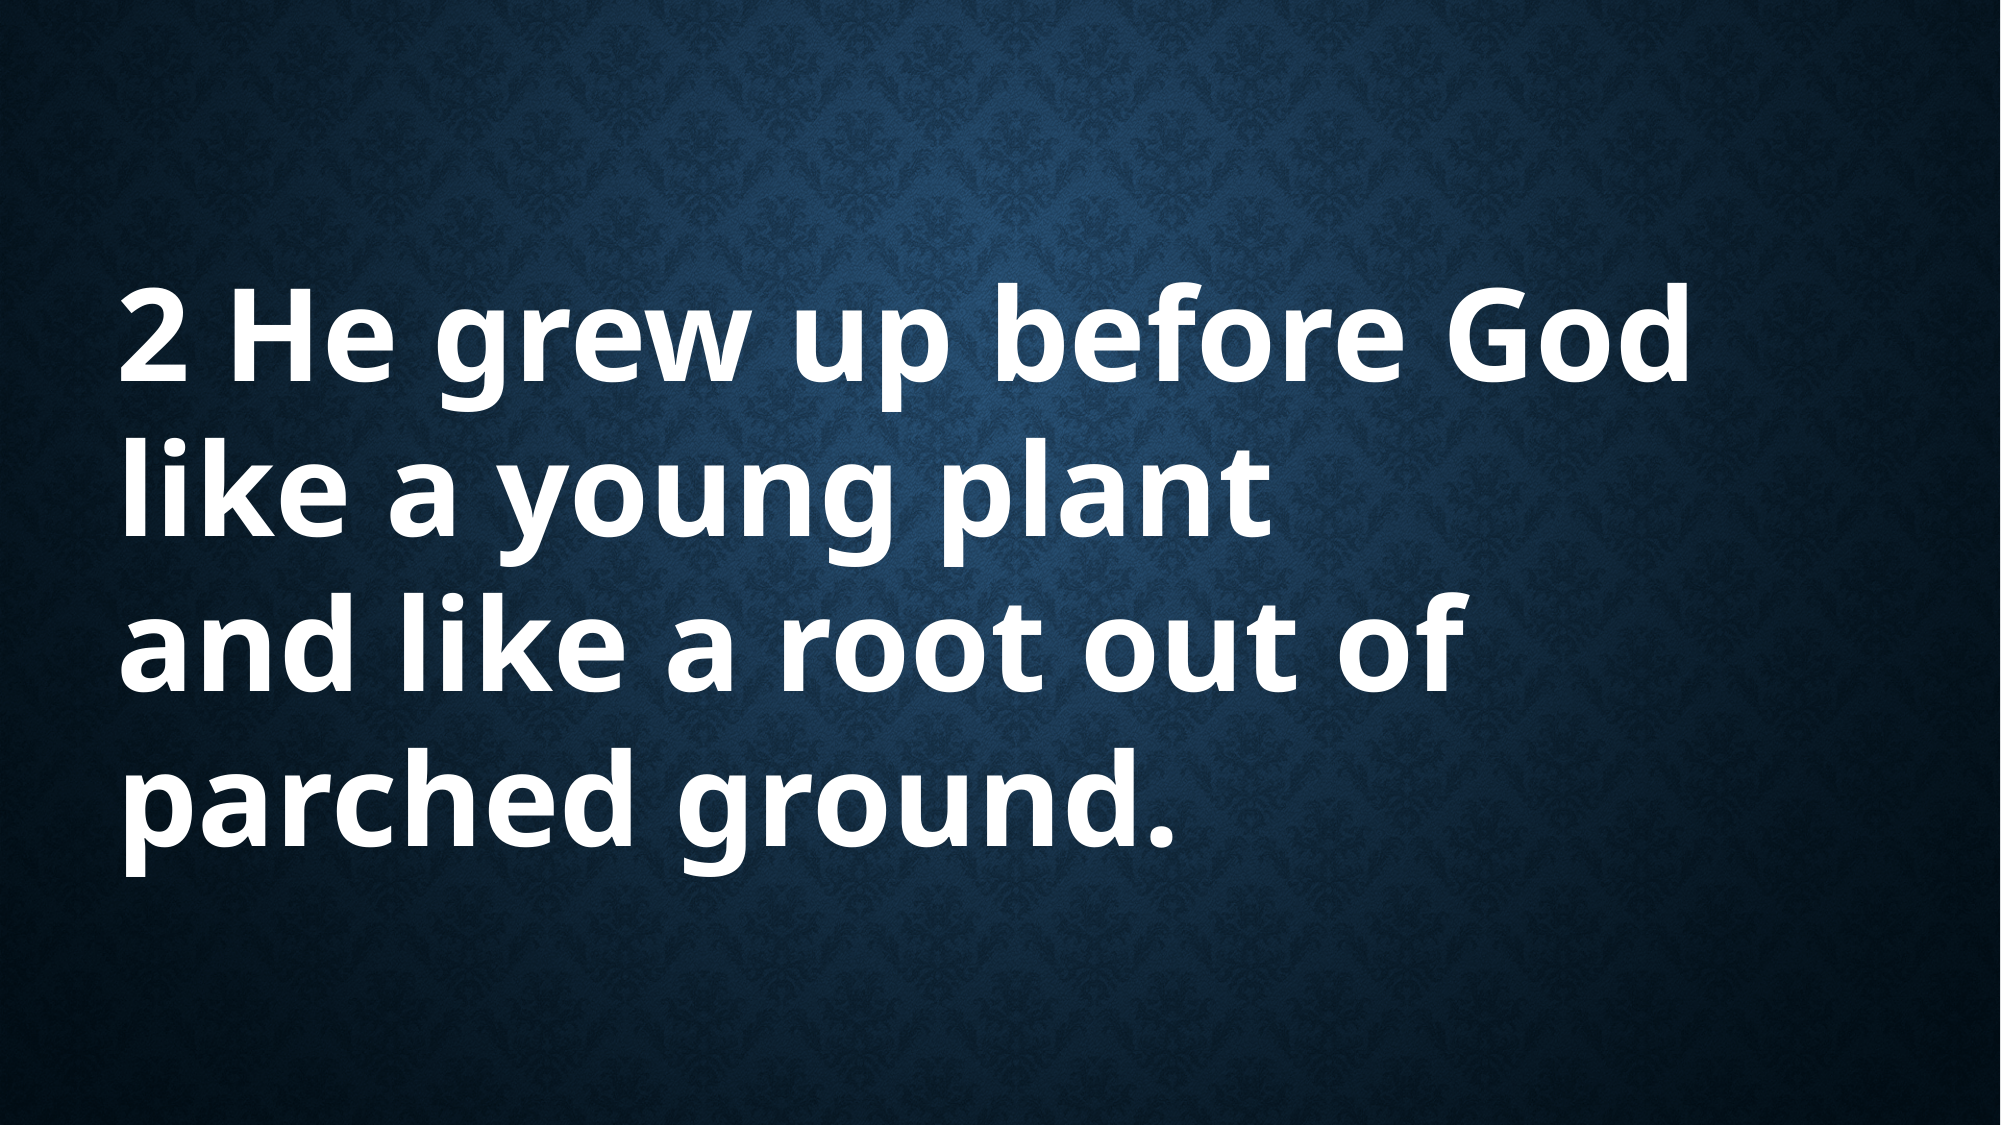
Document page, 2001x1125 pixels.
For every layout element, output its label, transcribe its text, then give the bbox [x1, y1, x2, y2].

text_box 2 He grew up before God like a young plant and like a root out of parched ground. [101, 245, 1893, 880]
